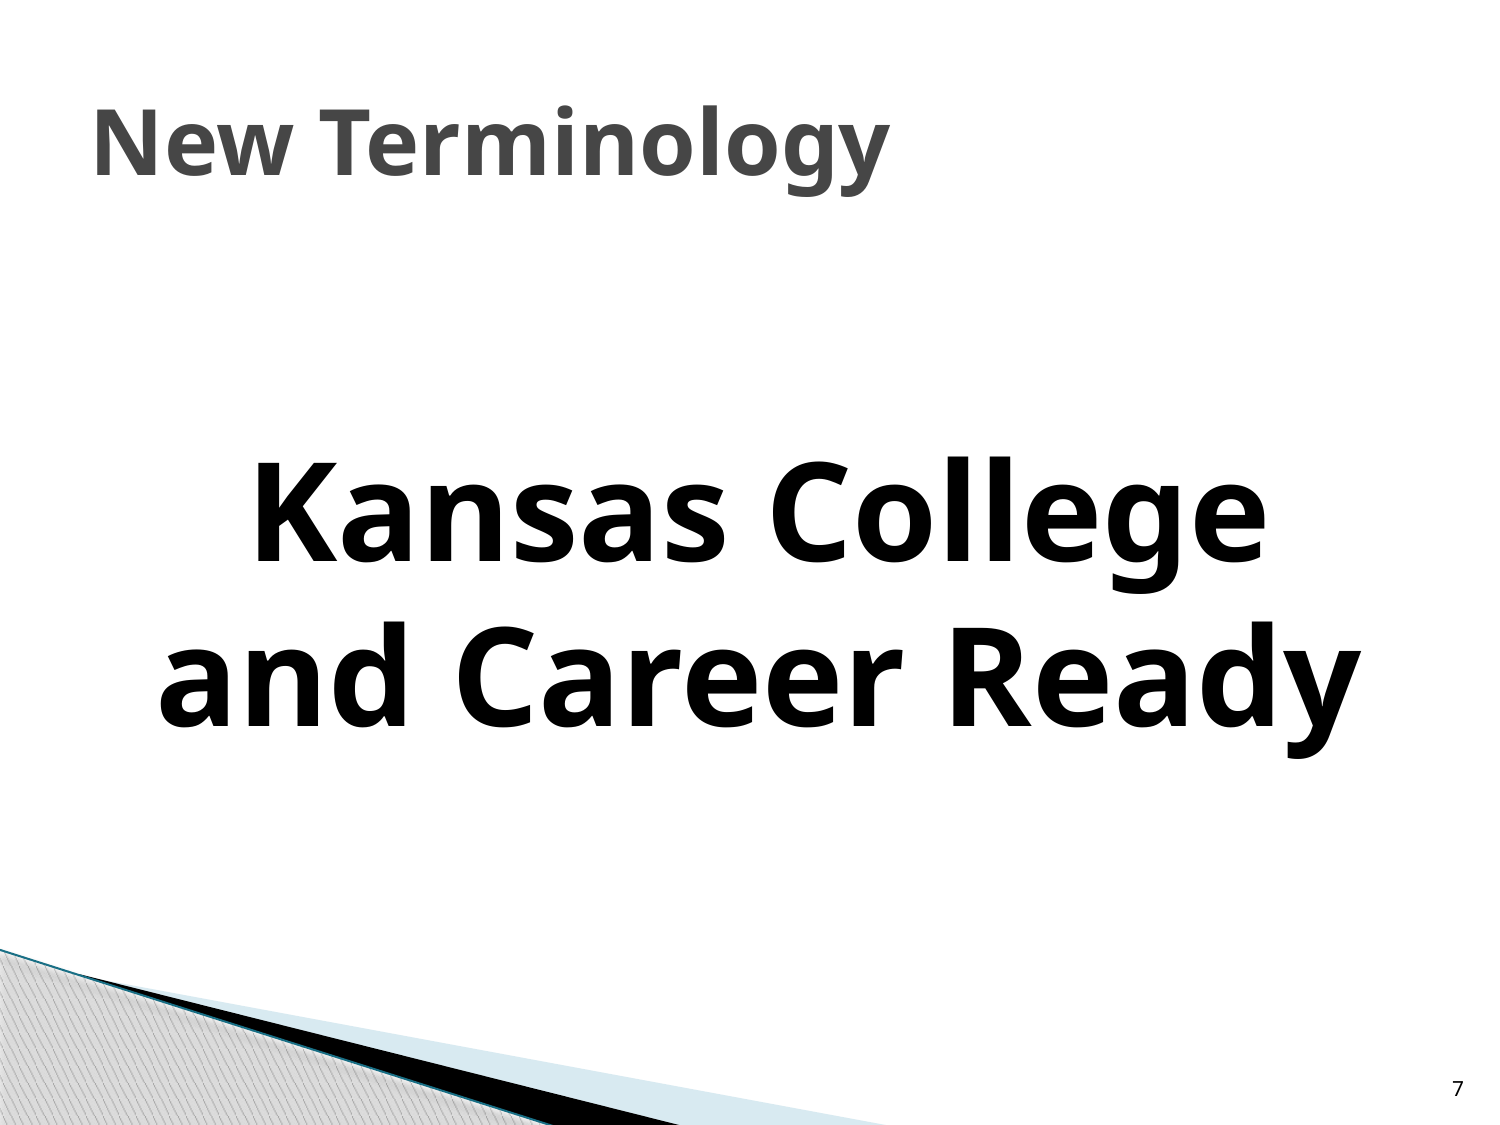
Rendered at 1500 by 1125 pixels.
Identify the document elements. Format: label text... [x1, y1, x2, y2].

title New Terminology [75, 45, 1425, 233]
slide_number 7 [1418, 1051, 1479, 1112]
list Kansas College and Career Ready [74, 242, 1426, 986]
